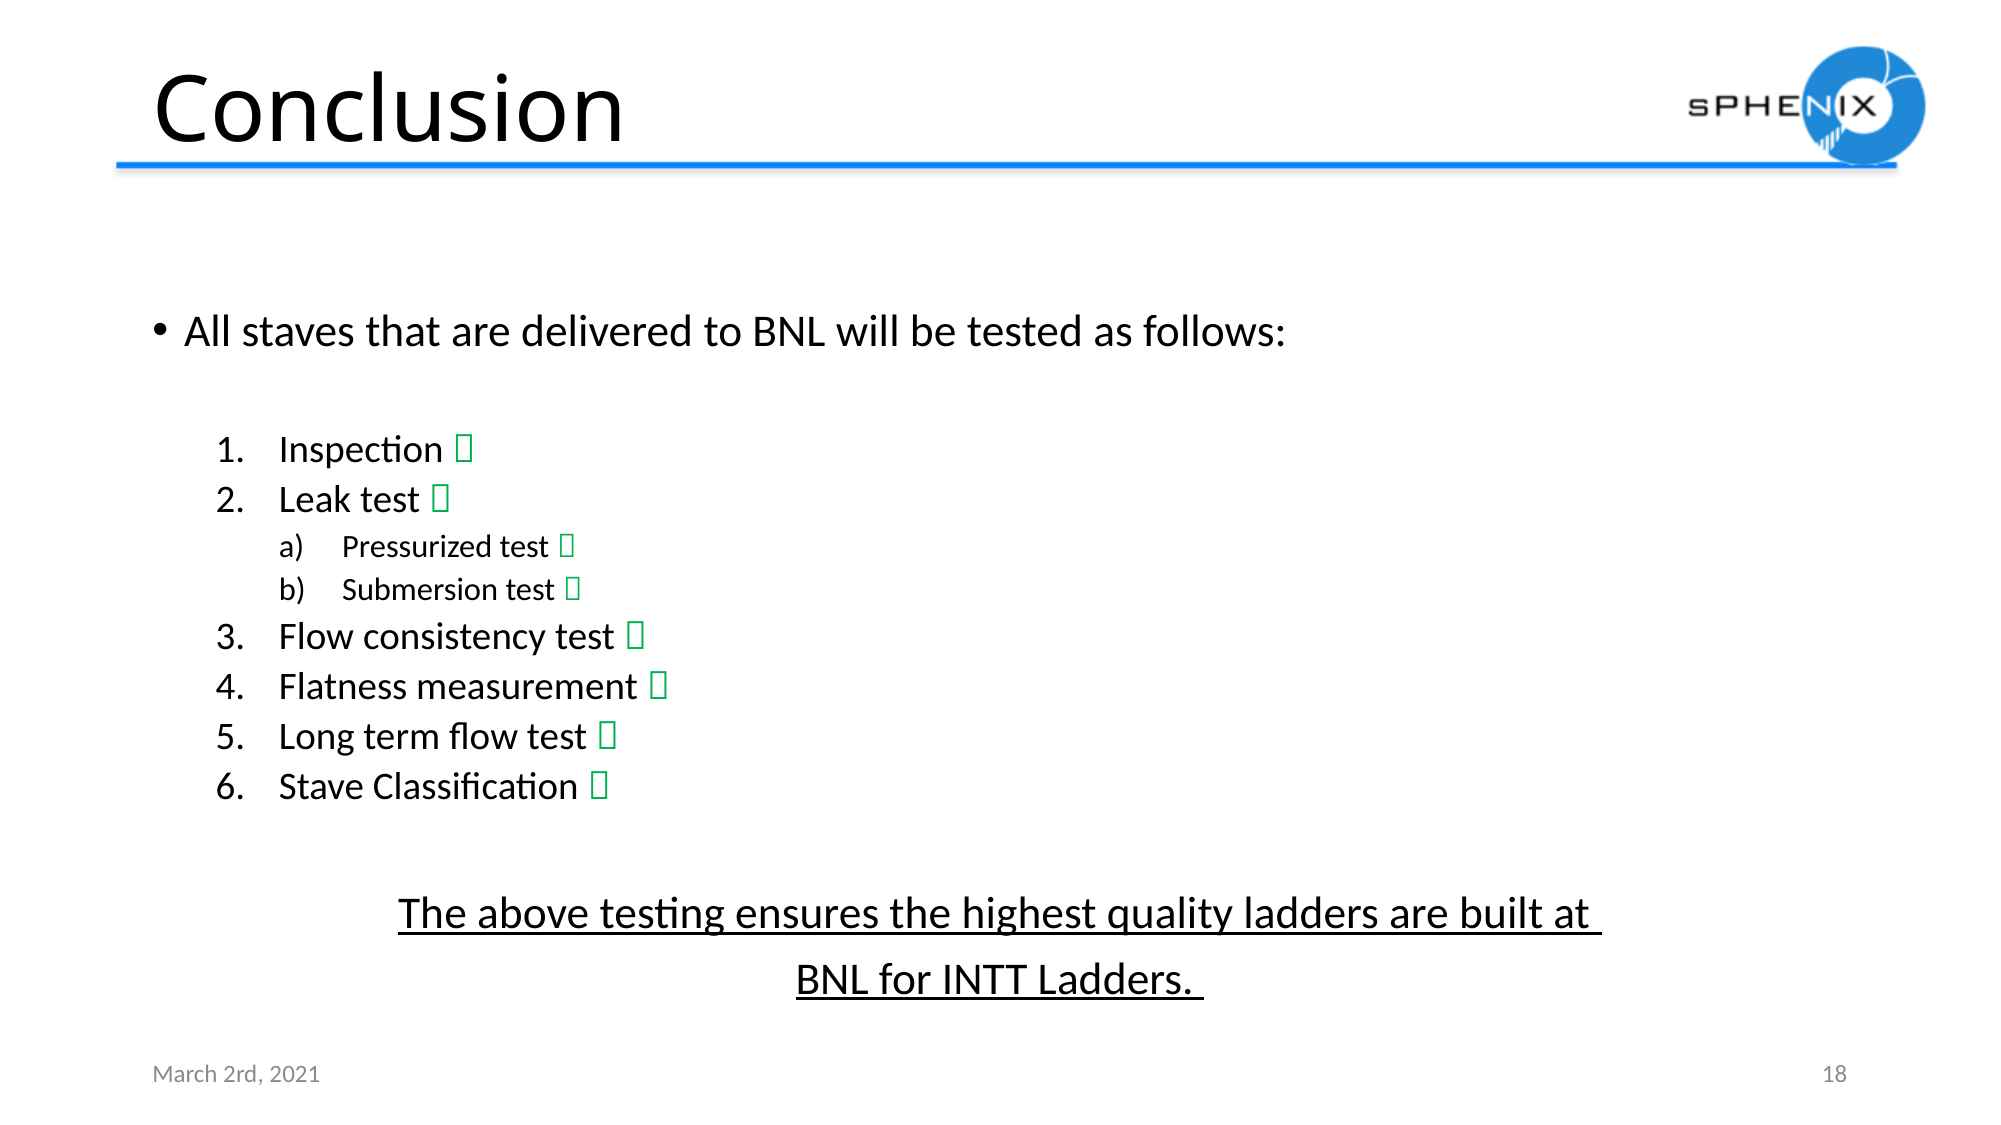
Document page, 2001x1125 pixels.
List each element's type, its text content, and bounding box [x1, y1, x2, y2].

slide_number 18 [1412, 1042, 1863, 1103]
list All staves that are delivered to BNL will be tested as follows: Inspection  Leak test  Pressurized test  Submersion test  Flow consistency test  Flatness measurement  Long term flow test  Stave Classification  The above testing ensures the highest quality ladders are built at BNL for INTT Ladders. [137, 299, 1863, 1014]
title Conclusion [137, 3, 1863, 221]
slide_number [137, 1042, 588, 1103]
picture [101, 46, 137, 178]
picture [1863, 46, 1931, 178]
